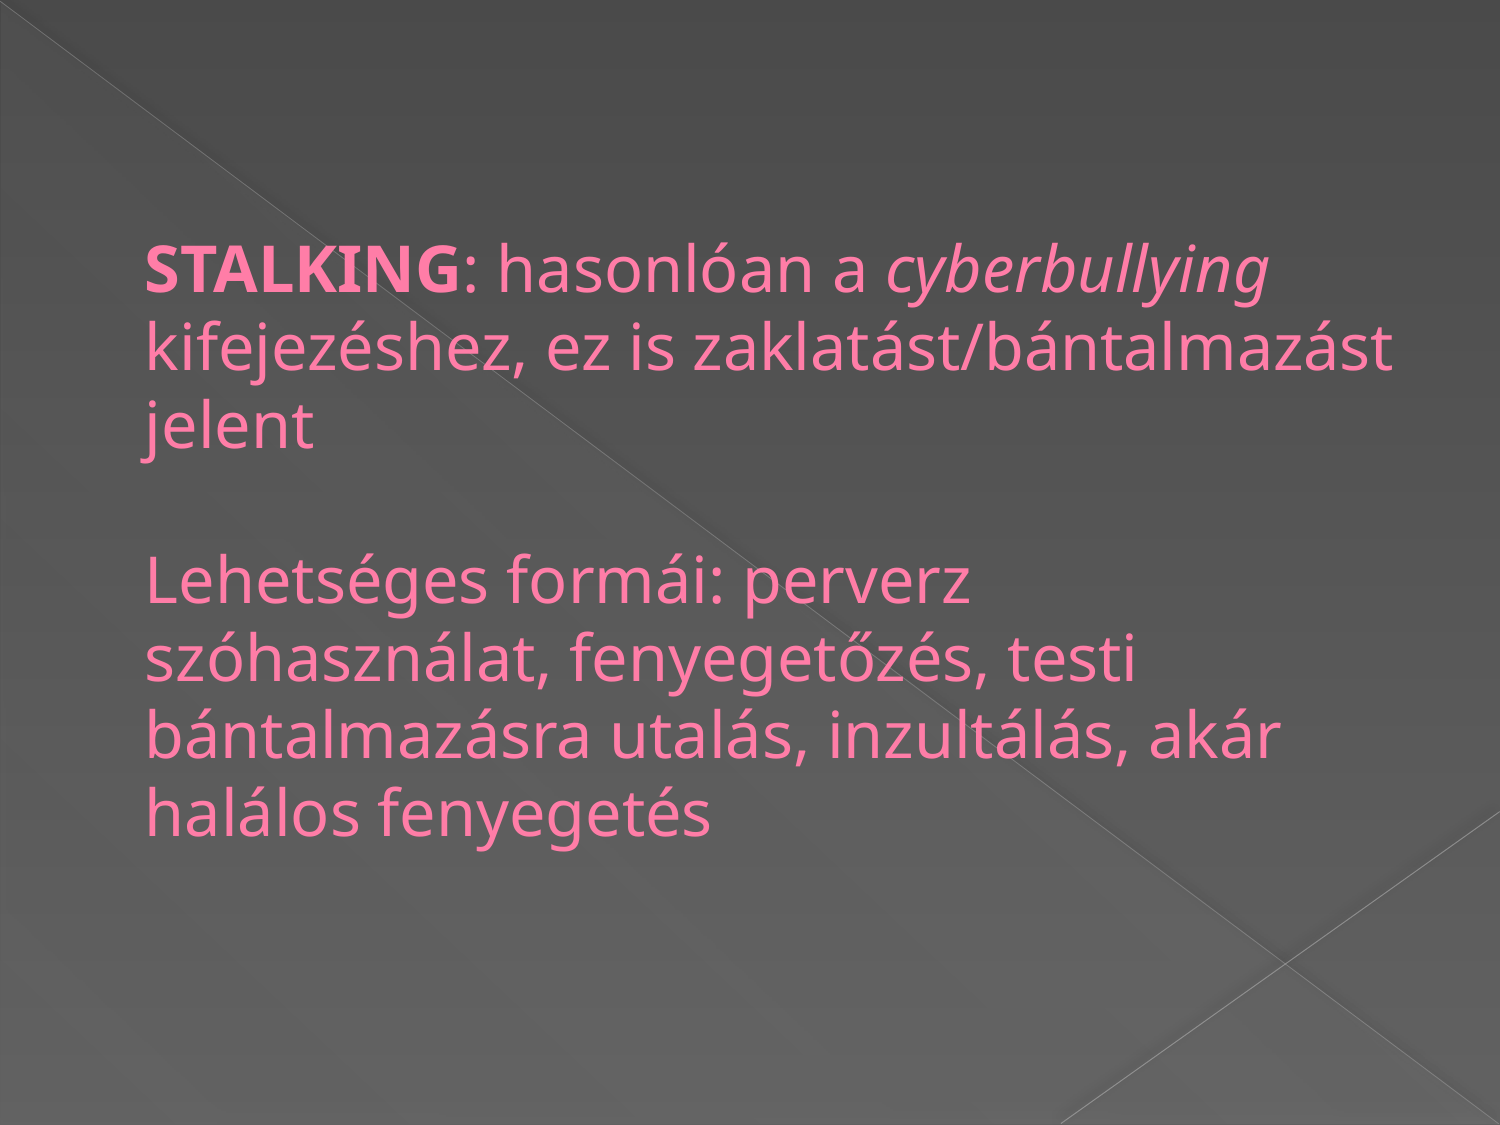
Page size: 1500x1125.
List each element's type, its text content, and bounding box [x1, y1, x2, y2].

title STALKING: hasonlóan a cyberbullying kifejezéshez, ez is zaklatást/bántalmazást jelent Lehetséges formái: perverz szóhasználat, fenyegetőzés, testi bántalmazásra utalás, inzultálás, akár halálos fenyegetés [64, 219, 1412, 858]
